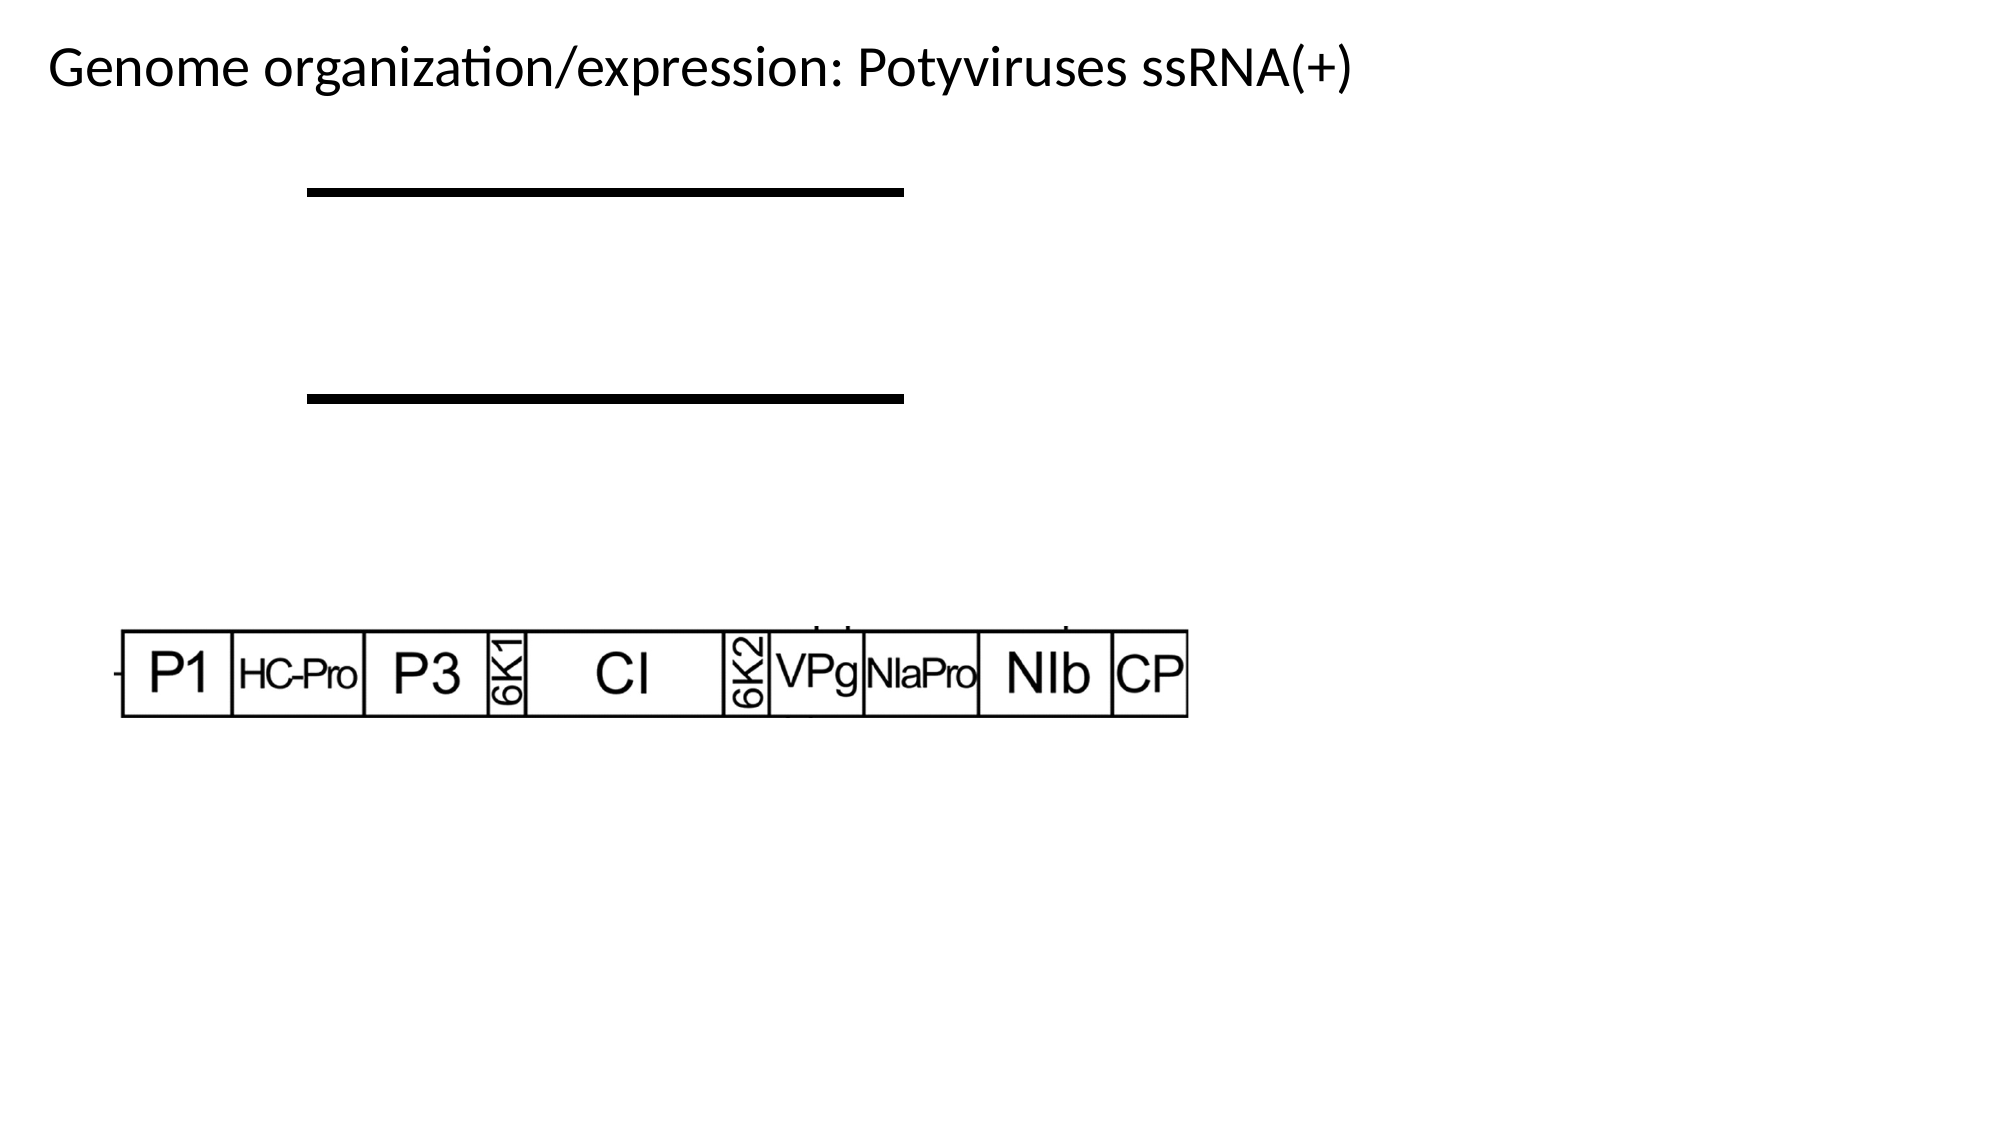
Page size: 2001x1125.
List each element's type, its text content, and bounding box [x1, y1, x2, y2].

picture [113, 626, 1189, 718]
text_box Genome organization/expression: Potyviruses ssRNA(+) [33, 20, 1370, 105]
